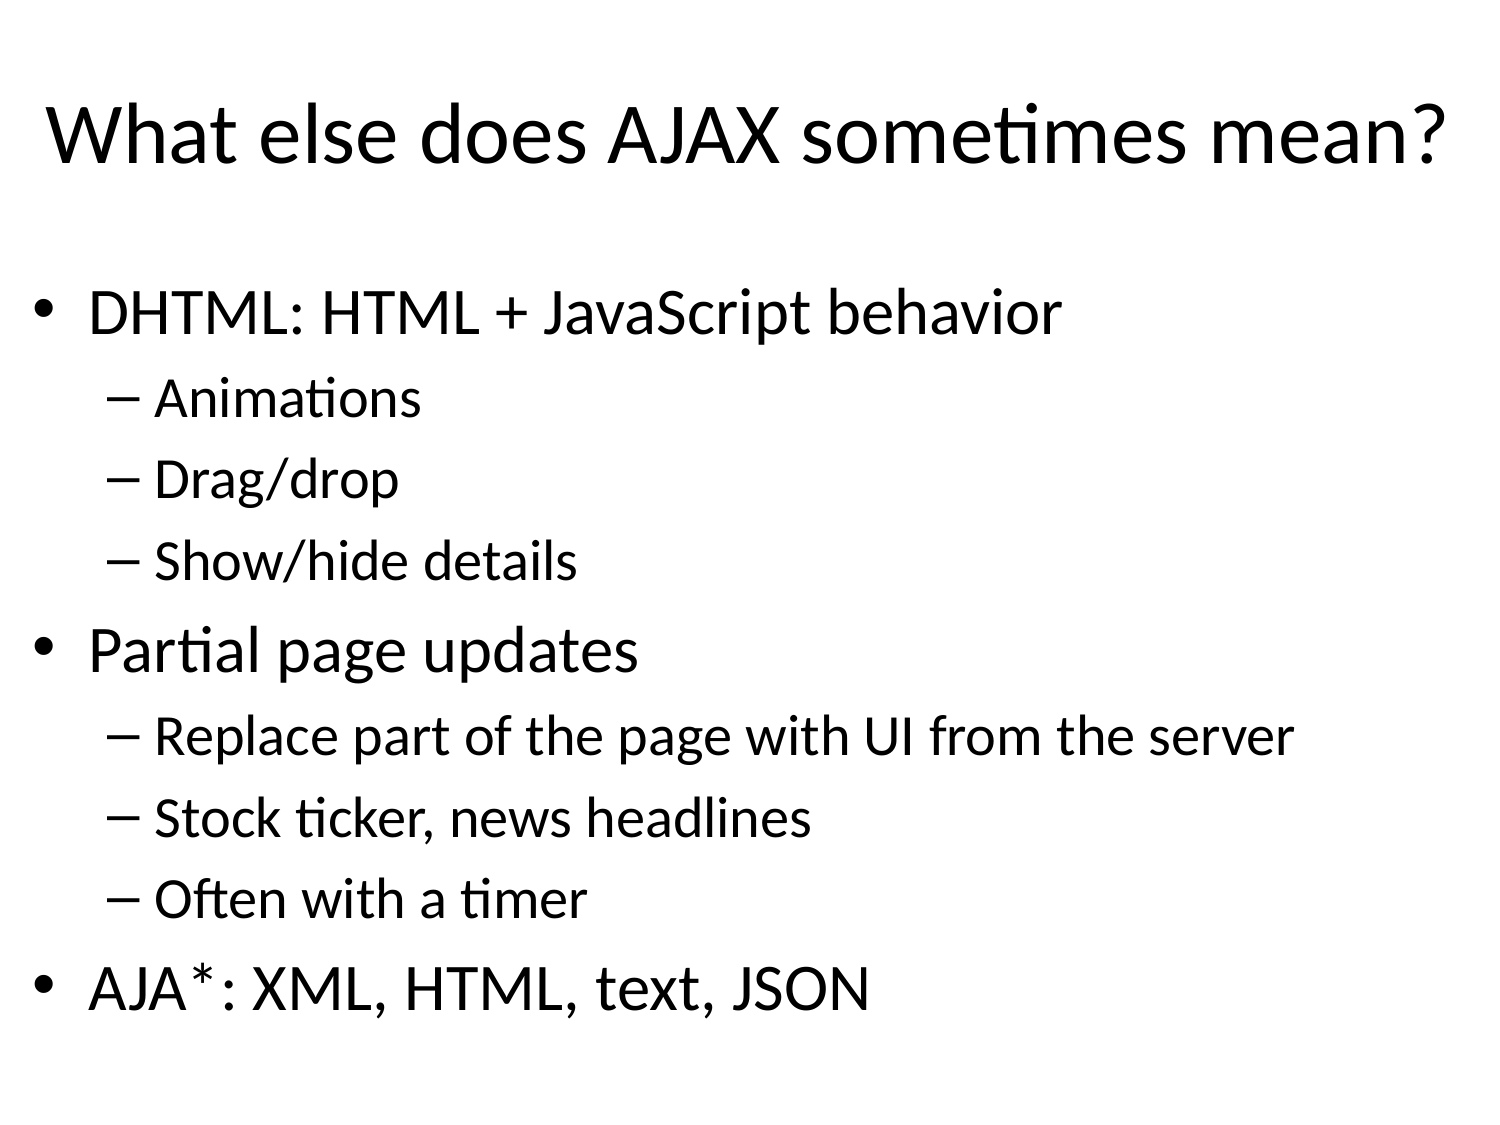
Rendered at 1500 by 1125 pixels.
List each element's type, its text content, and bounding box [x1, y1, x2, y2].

list DHTML: HTML + JavaScript behavior Animations Drag/drop Show/hide details Partial page updates Replace part of the page with UI from the server Stock ticker, news headlines Often with a timer AJA*: XML, HTML, text, JSON [17, 259, 1481, 1051]
title What else does AJAX sometimes mean? [20, 20, 1477, 236]
